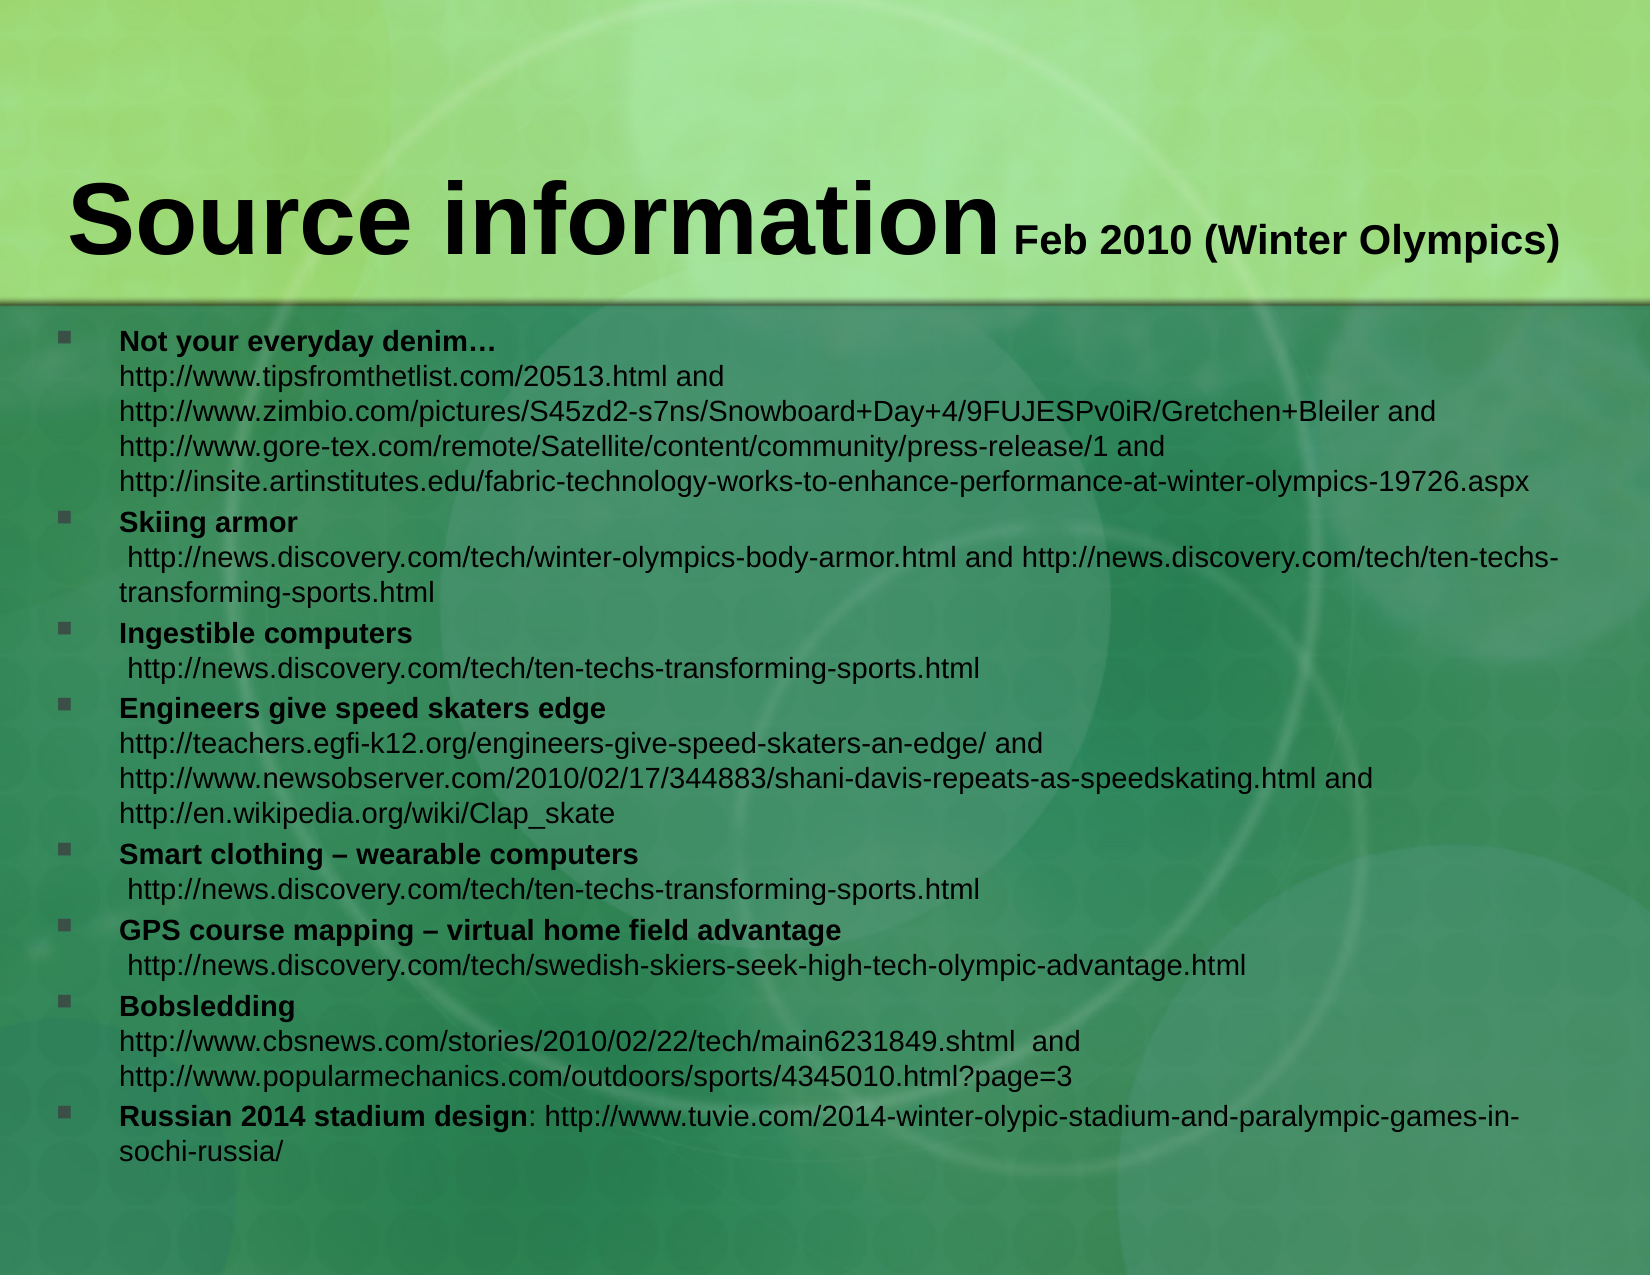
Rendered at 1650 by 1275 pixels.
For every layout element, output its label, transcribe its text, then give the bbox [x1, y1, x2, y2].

picture [0, 0, 1650, 1275]
title Source information Feb 2010 (Winter Olympics) [50, 154, 1619, 274]
list Not your everyday denim… http://www.tipsfromthetlist.com/20513.html and http://www.zimbio.com/pictures/S45zd2-s7ns/Snowboard+Day+4/9FUJESPv0iR/Gretchen+Bleiler and http://www.gore-tex.com/remote/Satellite/content/community/press-release/1 and http://insite.artinstitutes.edu/fabric-technology-works-to-enhance-performance-at-winter-olympics-19726.aspx Skiing armor http://news.discovery.com/tech/winter-olympics-body-armor.html and http://news.discovery.com/tech/ten-techs-transforming-sports.html Ingestible computers http://news.discovery.com/tech/ten-techs-transforming-sports.html Engineers give speed skaters edge http://teachers.egfi-k12.org/engineers-give-speed-skaters-an-edge/ and http://www.newsobserver.com/2010/02/17/344883/shani-davis-repeats-as-speedskating.html and http://en.wikipedia.org/wiki/Clap_skate Smart clothing – wearable computers http://news.discovery.com/tech/ten-techs-transforming-sports.html GPS course mapping – virtual home field advantage http://news.discovery.com/tech/swedish-skiers-seek-high-tech-olympic-advantage.html Bobsledding http://www.cbsnews.com/stories/2010/02/22/tech/main6231849.shtml and http://www.popularmechanics.com/outdoors/sports/4345010.html?page=3 Russian 2014 stadium design: http://www.tuvie.com/2014-winter-olypic-stadium-and-paralympic-games-in-sochi-russia/ [39, 314, 1611, 1275]
